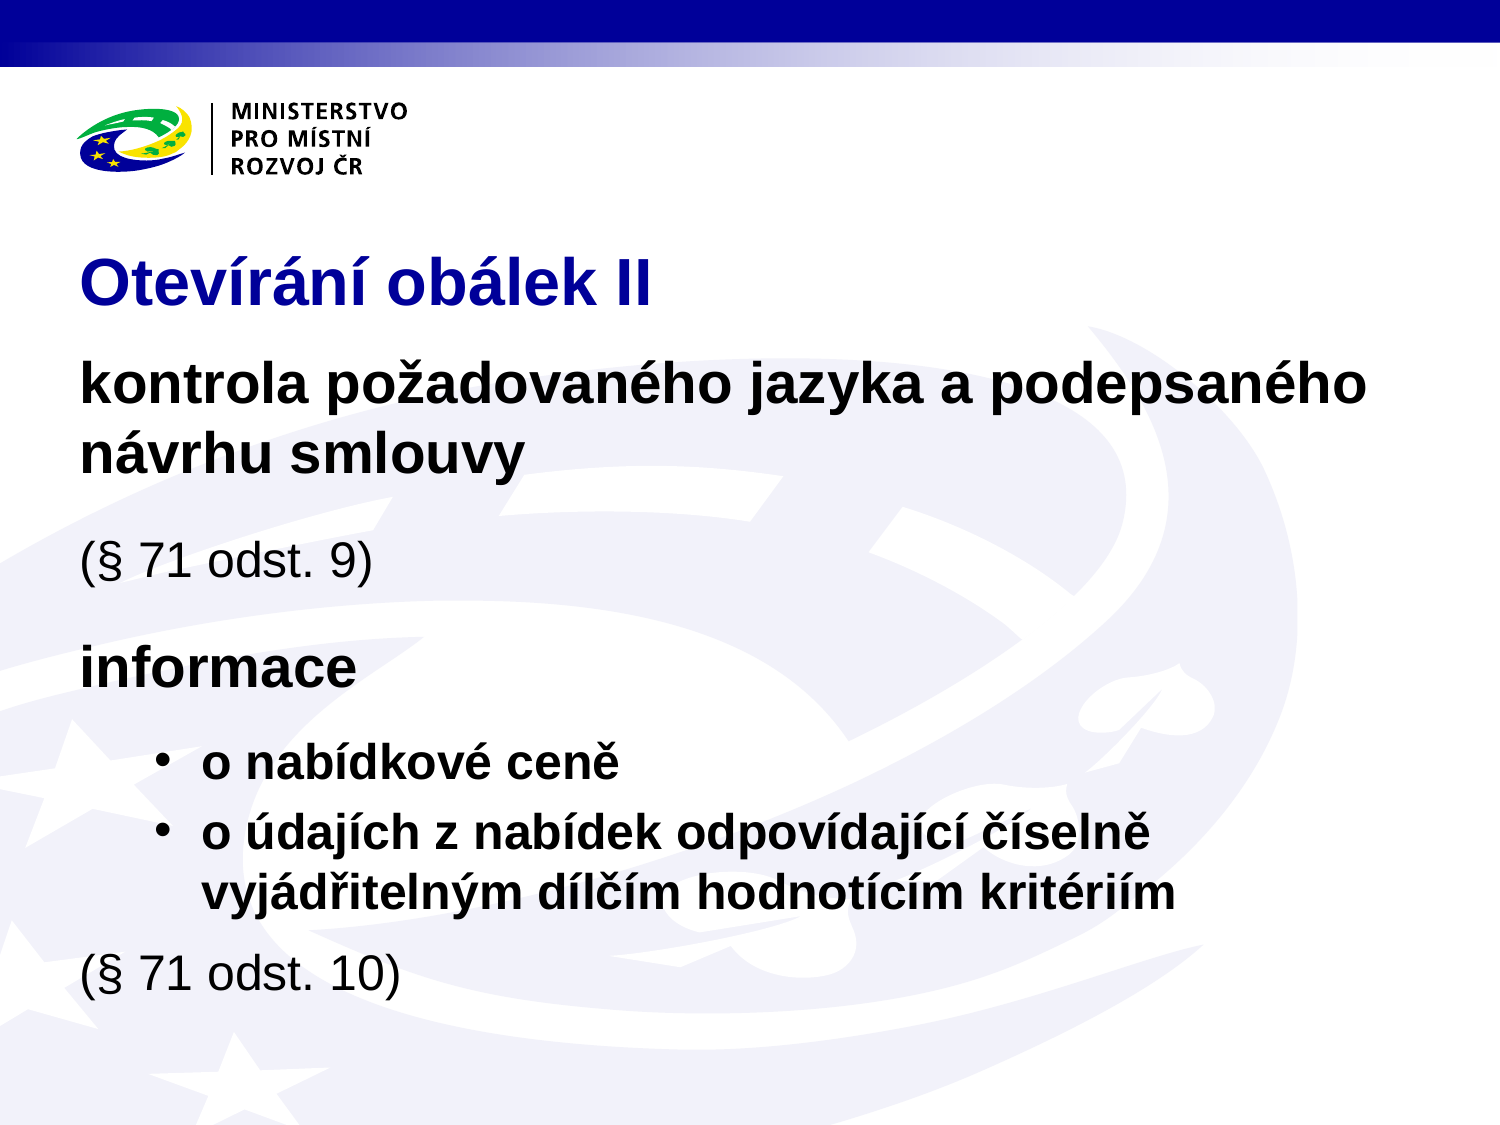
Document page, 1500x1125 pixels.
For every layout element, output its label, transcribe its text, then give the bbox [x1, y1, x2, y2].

list kontrola požadovaného jazyka a podepsaného návrhu smlouvy (§ 71 odst. 9) informace o nabídkové ceně o údajích z nabídek odpovídající číselně vyjádřitelným dílčím hodnotícím kritériím (§ 71 odst. 10) [64, 338, 1425, 1059]
title Otevírání obálek II [64, 231, 1425, 315]
